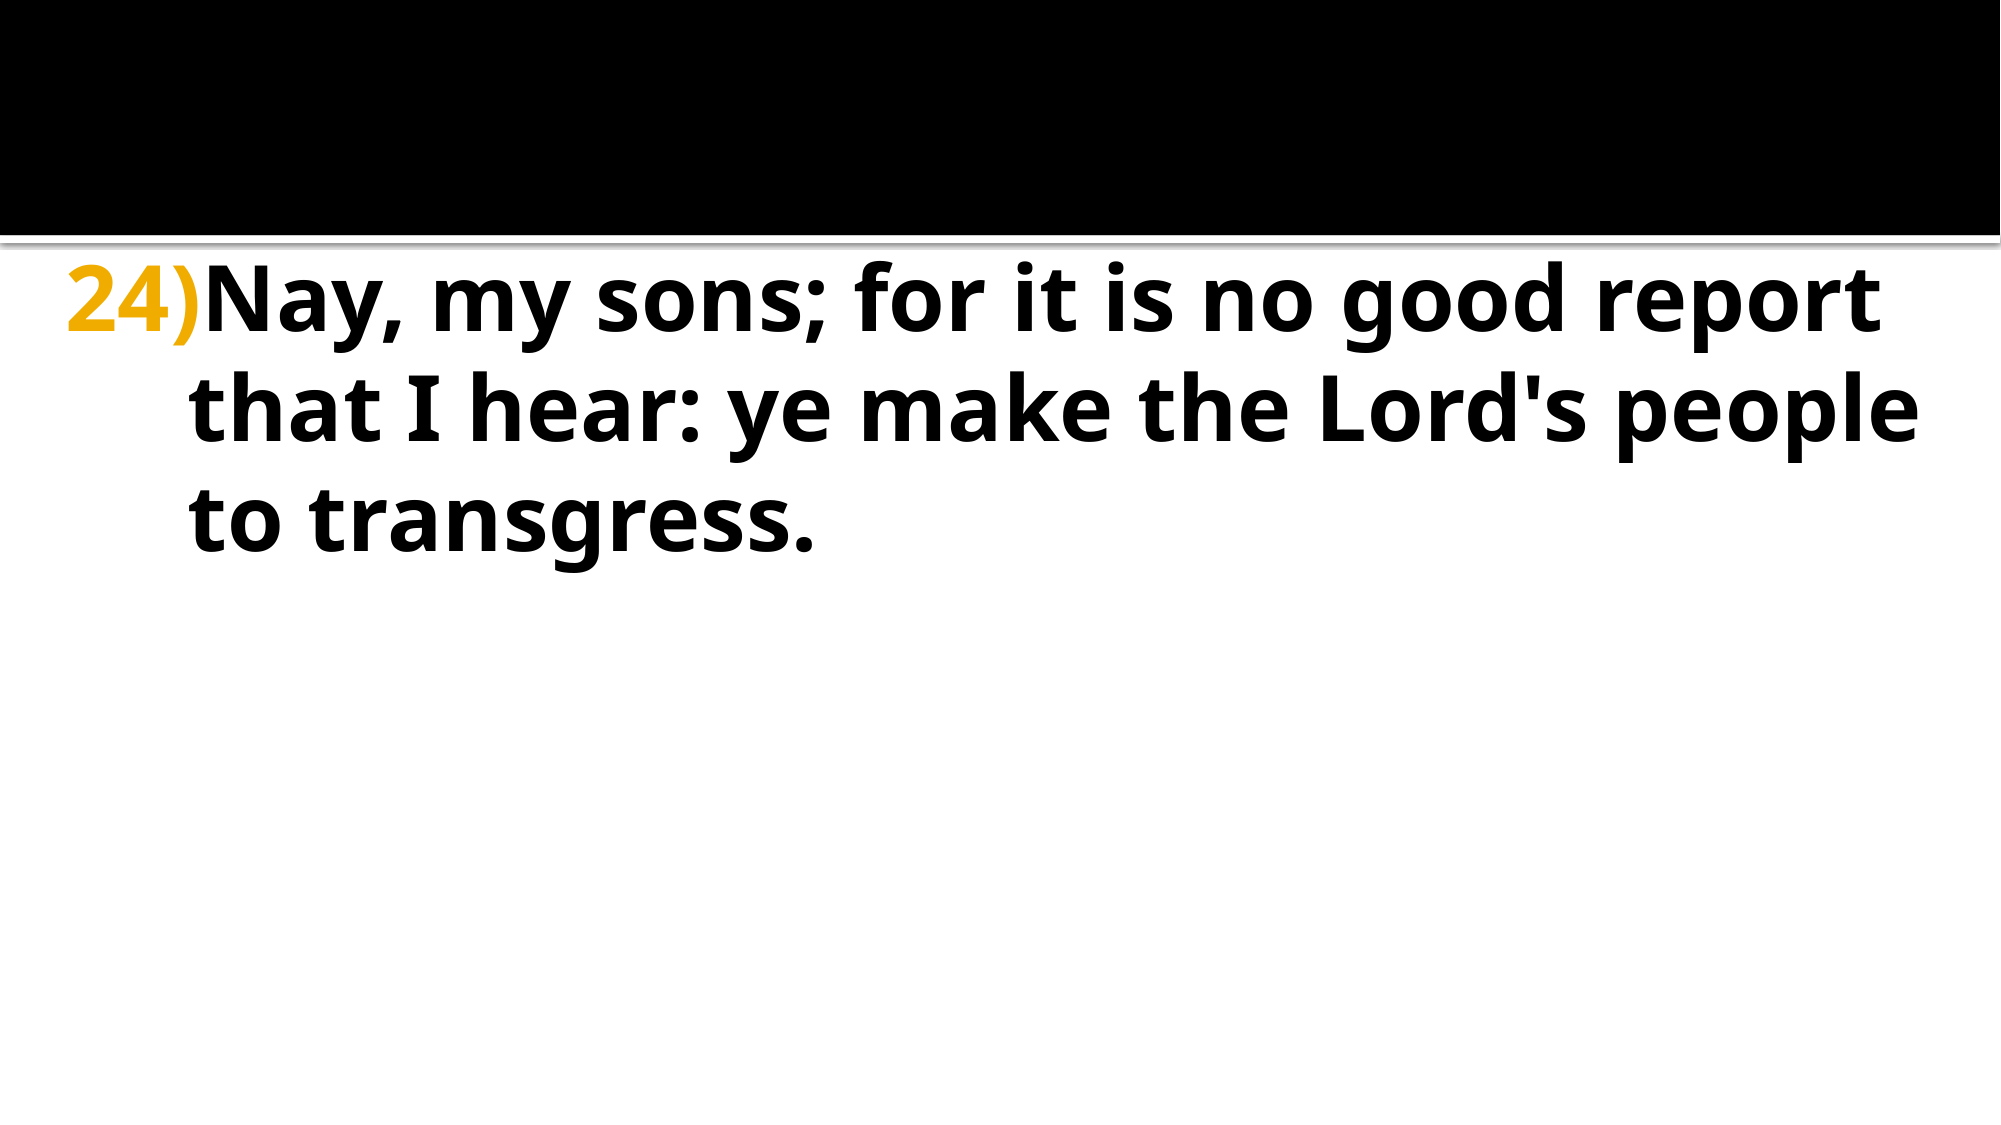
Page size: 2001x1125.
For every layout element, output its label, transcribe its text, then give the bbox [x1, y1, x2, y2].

list Nay, my sons; for it is no good report that I hear: ye make the Lord's people to transgress. [37, 224, 1963, 1063]
